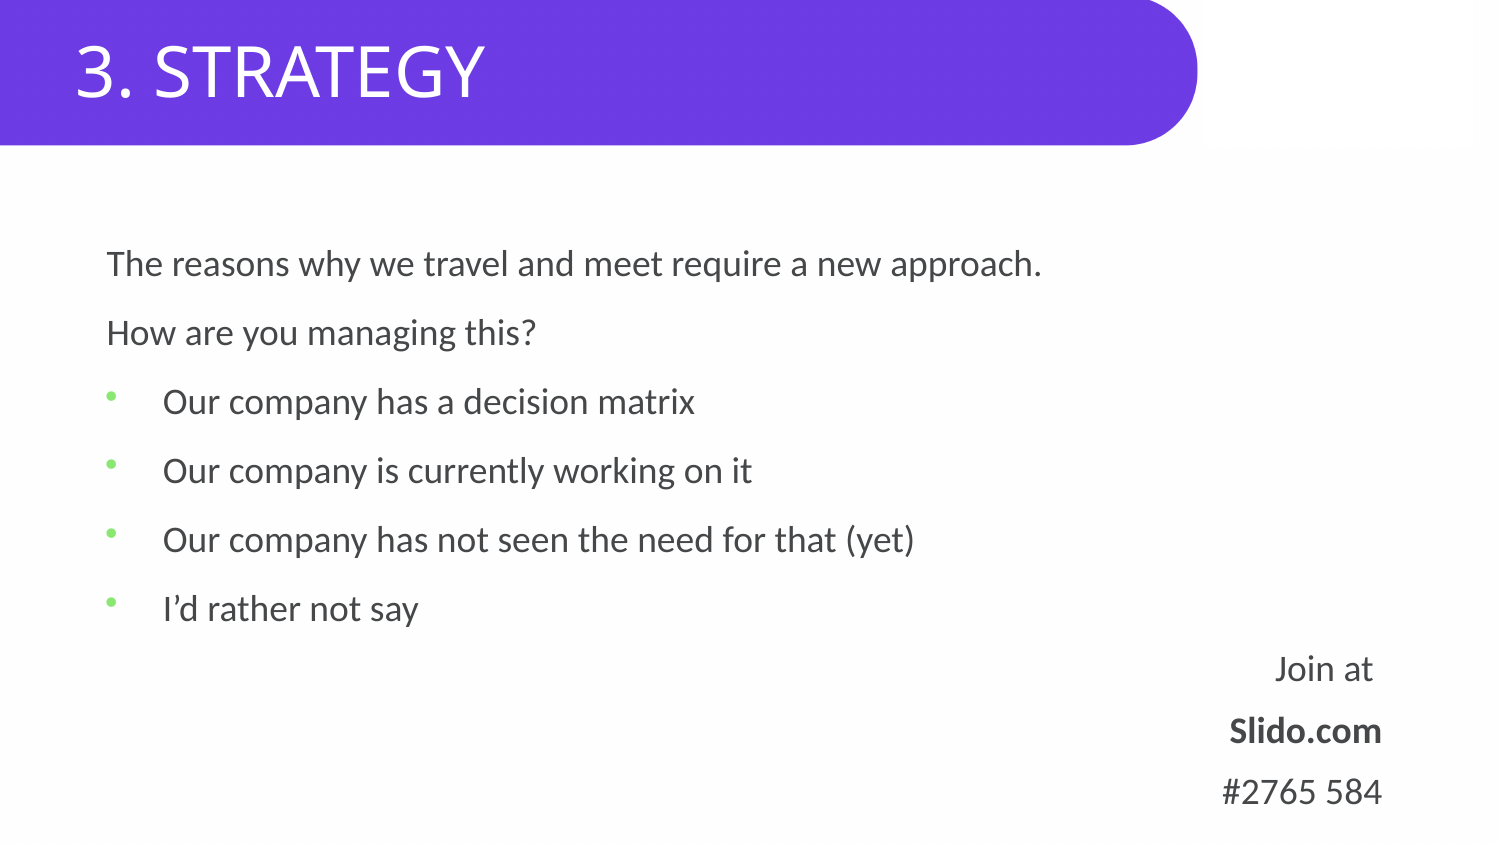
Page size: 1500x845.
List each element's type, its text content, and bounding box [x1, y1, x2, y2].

list The reasons why we travel and meet require a new approach. How are you managing this? Our company has a decision matrix Our company is currently working on it Our company has not seen the need for that (yet) I’d rather not say Join at Slido.com #2765 584 [91, 228, 1398, 717]
picture [0, 0, 1500, 845]
title 3. STRATEGY [60, 19, 1138, 131]
